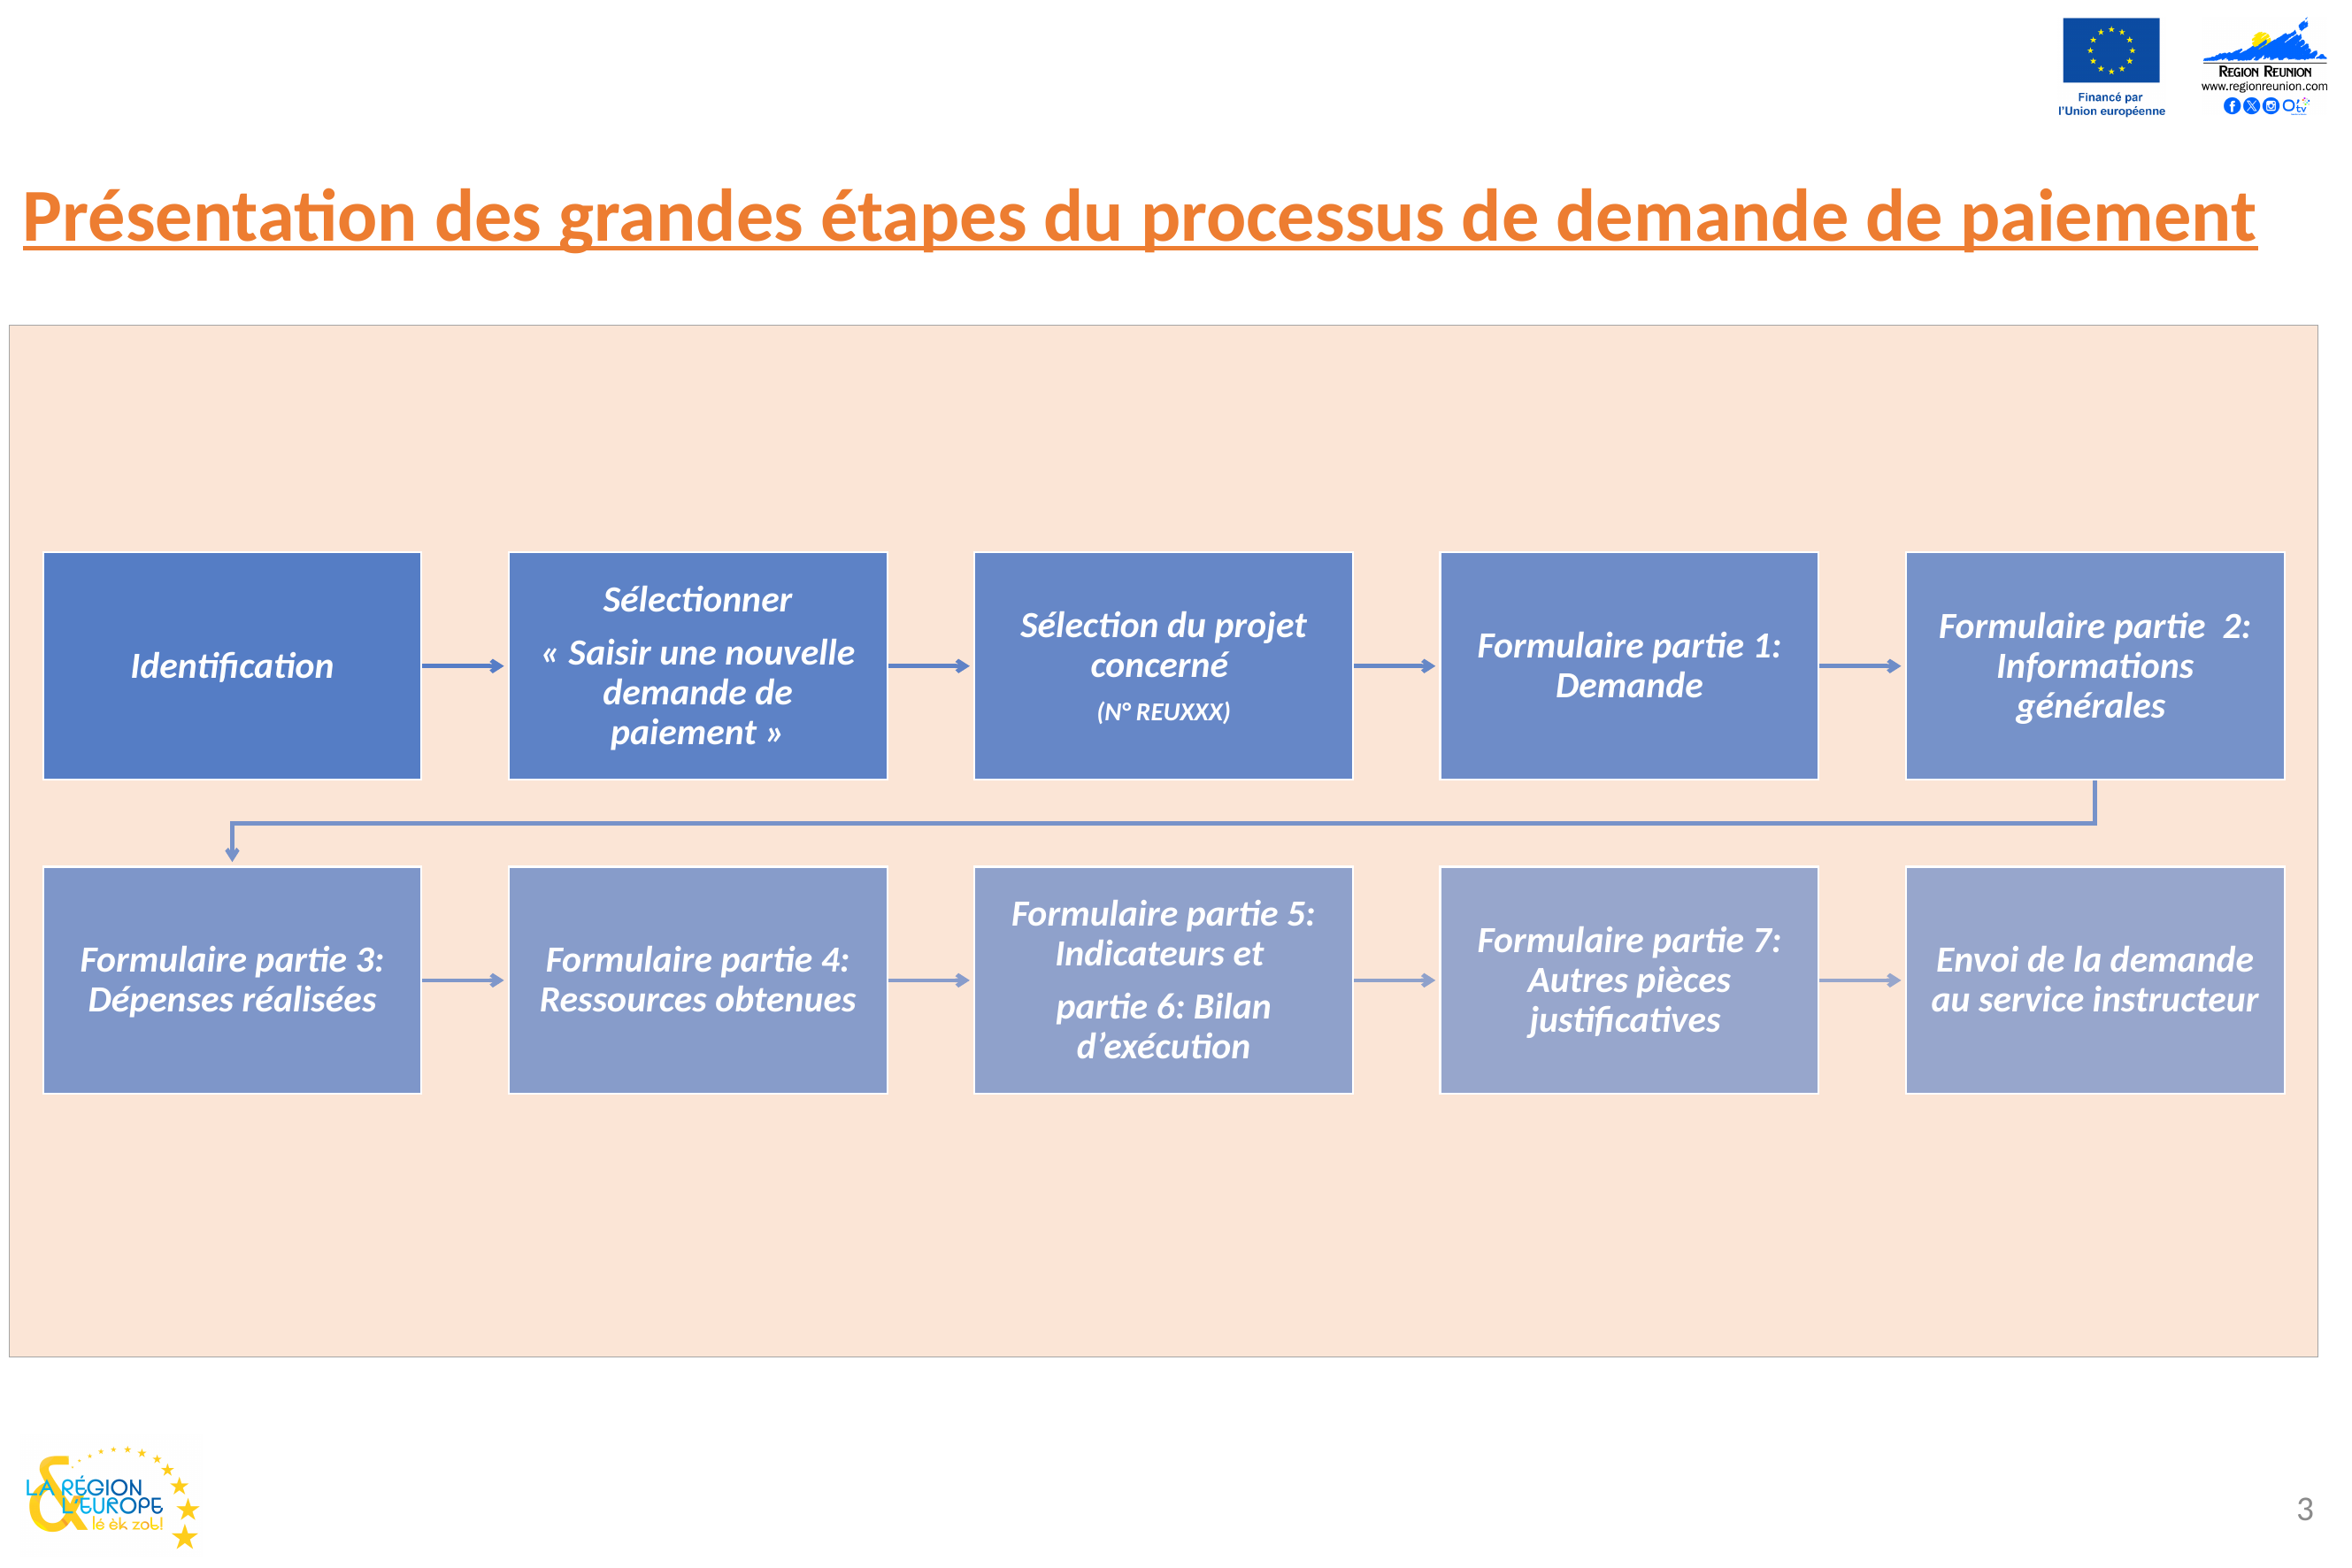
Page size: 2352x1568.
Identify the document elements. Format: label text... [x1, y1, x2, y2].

text_box [9, 325, 2318, 1357]
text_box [27, 552, 2302, 1095]
picture [2202, 17, 2327, 115]
slide_number 3 [1798, 1479, 2327, 1535]
picture [20, 1434, 203, 1557]
picture [2057, 17, 2166, 118]
text_box Présentation des grandes étapes du processus de demande de paiement [9, 159, 2284, 263]
